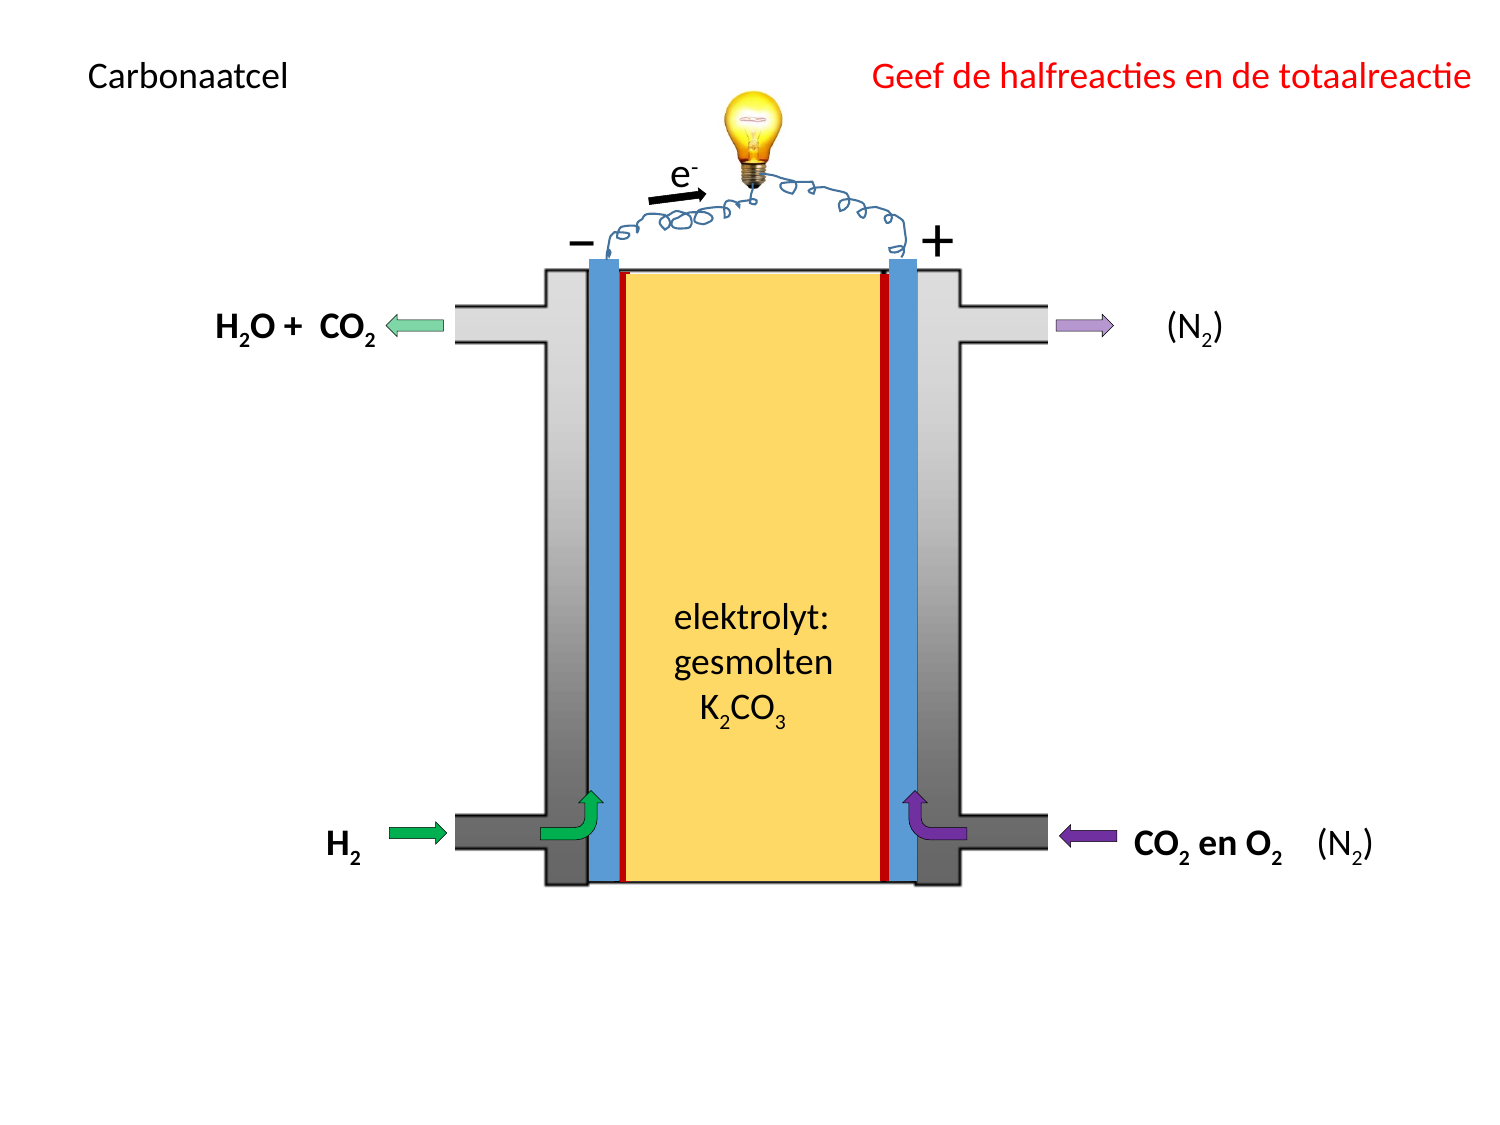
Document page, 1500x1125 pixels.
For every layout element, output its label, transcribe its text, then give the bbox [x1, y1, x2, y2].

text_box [73, 89, 1469, 910]
text_box Carbonaatcel Geef de halfreacties en de totaalreactie [73, 43, 1500, 103]
